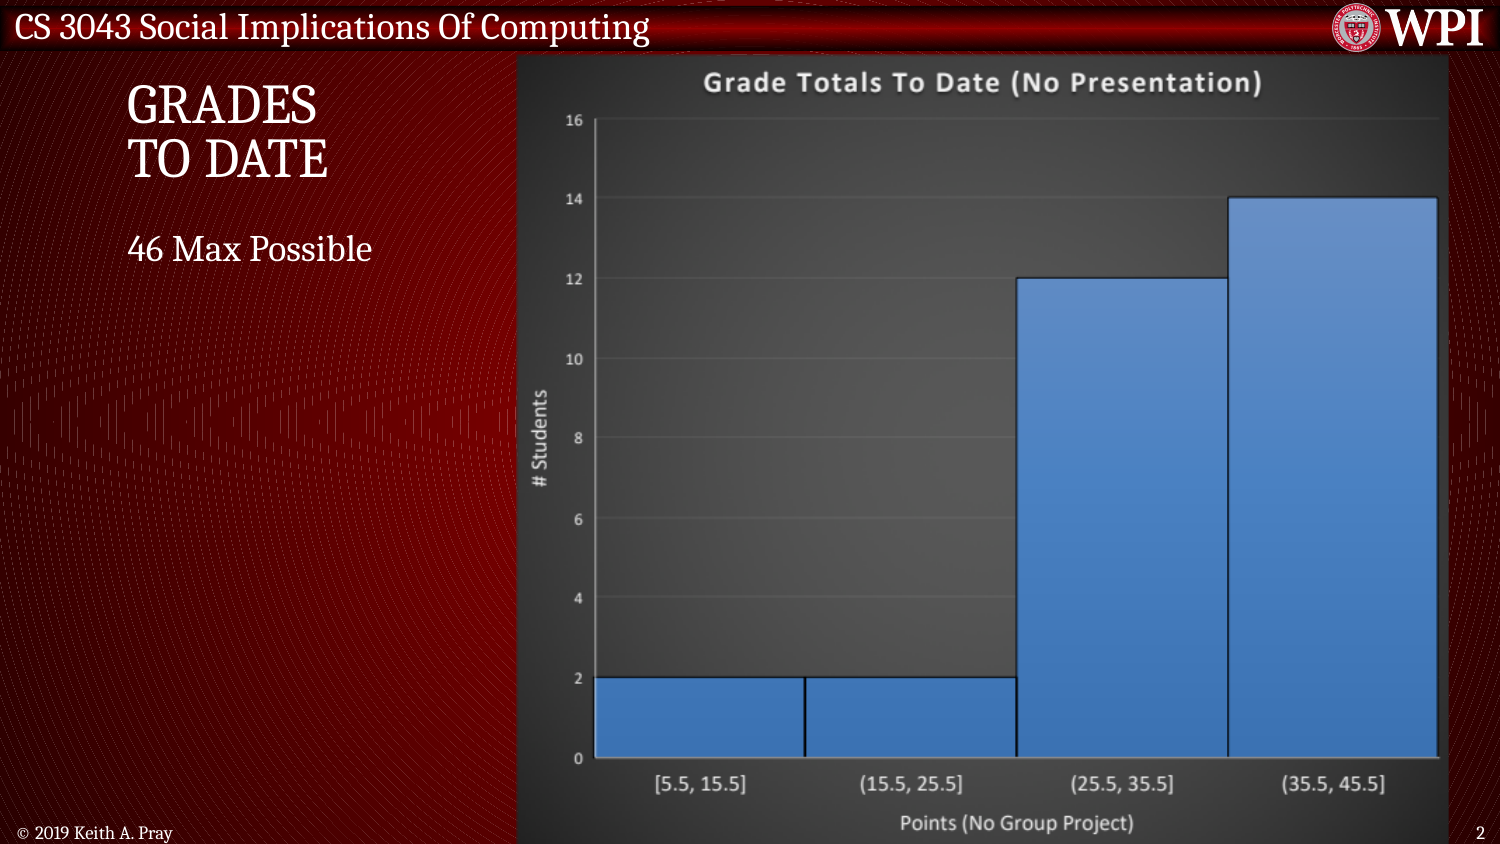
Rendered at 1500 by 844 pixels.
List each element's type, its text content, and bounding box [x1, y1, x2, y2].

picture [515, 54, 1450, 844]
picture [1332, 3, 1483, 52]
slide_number 2 [1459, 819, 1500, 844]
footer © 2019 Keith A. Pray [0, 819, 505, 844]
list 46 Max Possible [112, 221, 505, 772]
title Grades To Date [112, 59, 507, 210]
